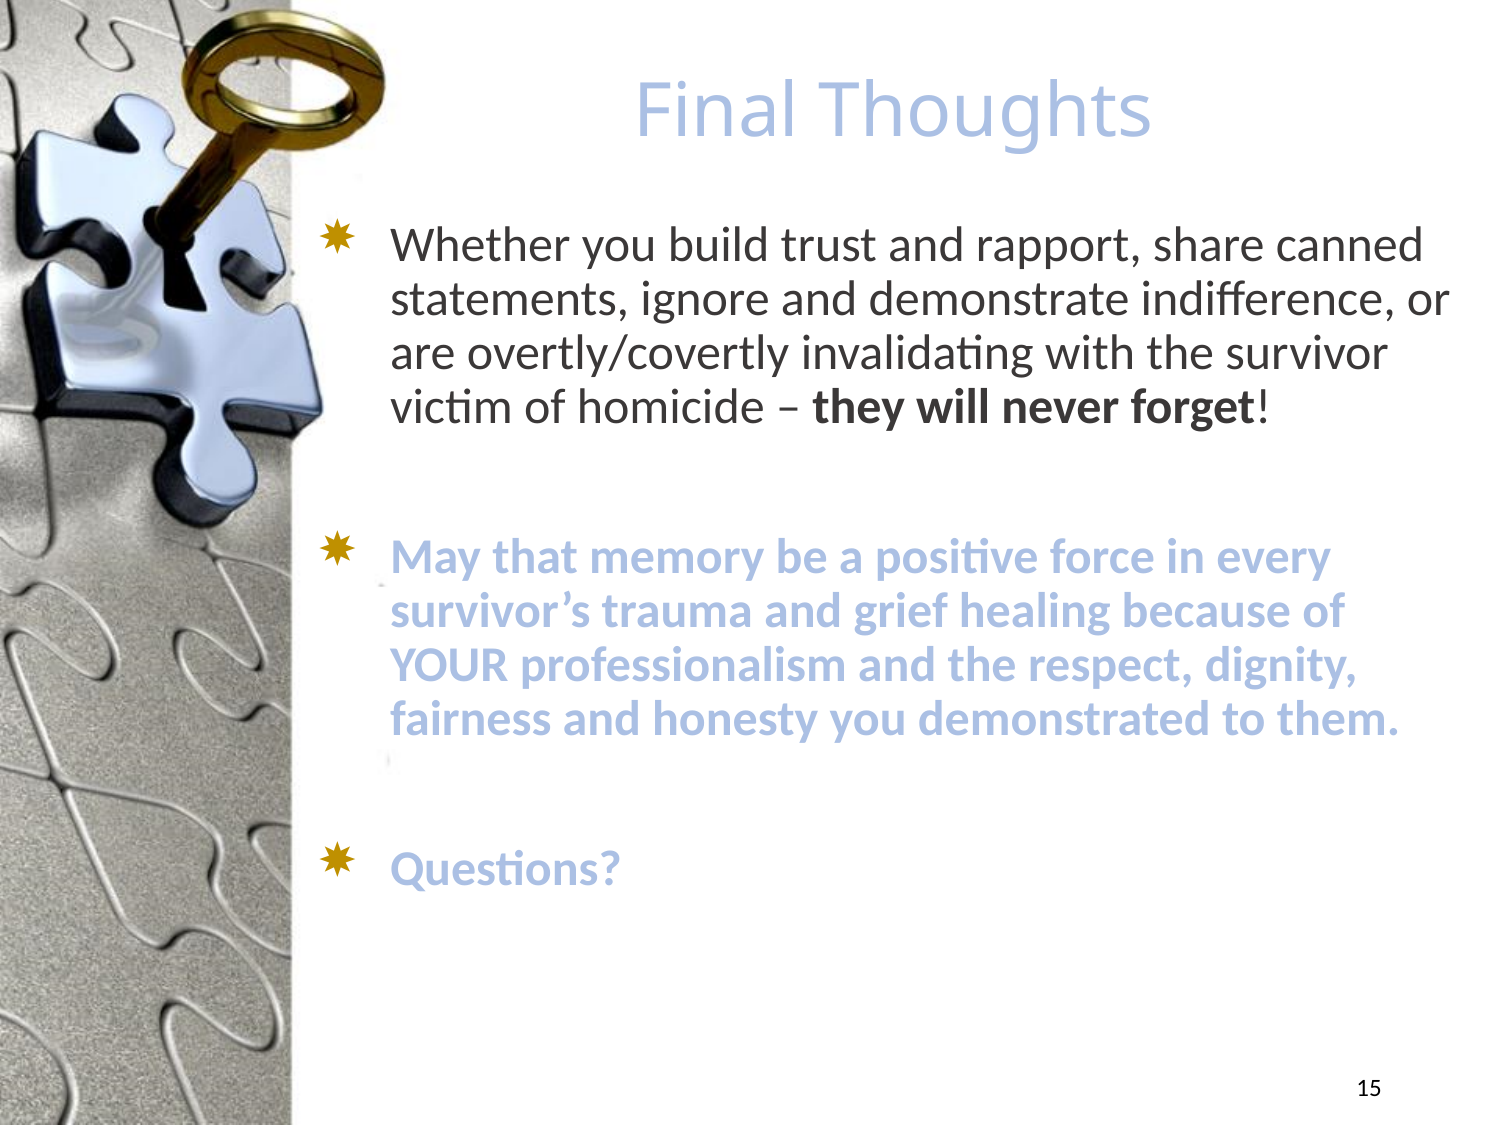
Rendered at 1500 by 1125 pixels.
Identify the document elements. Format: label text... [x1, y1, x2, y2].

list Whether you build trust and rapport, share canned statements, ignore and demonstrate indifference, or are overtly/covertly invalidating with the survivor victim of homicide – they will never forget! May that memory be a positive force in every survivor’s trauma and grief healing because of YOUR professionalism and the respect, dignity, fairness and honesty you demonstrated to them. Questions? [300, 211, 1488, 1014]
title Final Thoughts [300, 45, 1488, 178]
slide_number 15 [1059, 1056, 1397, 1116]
picture [0, 0, 1500, 1125]
